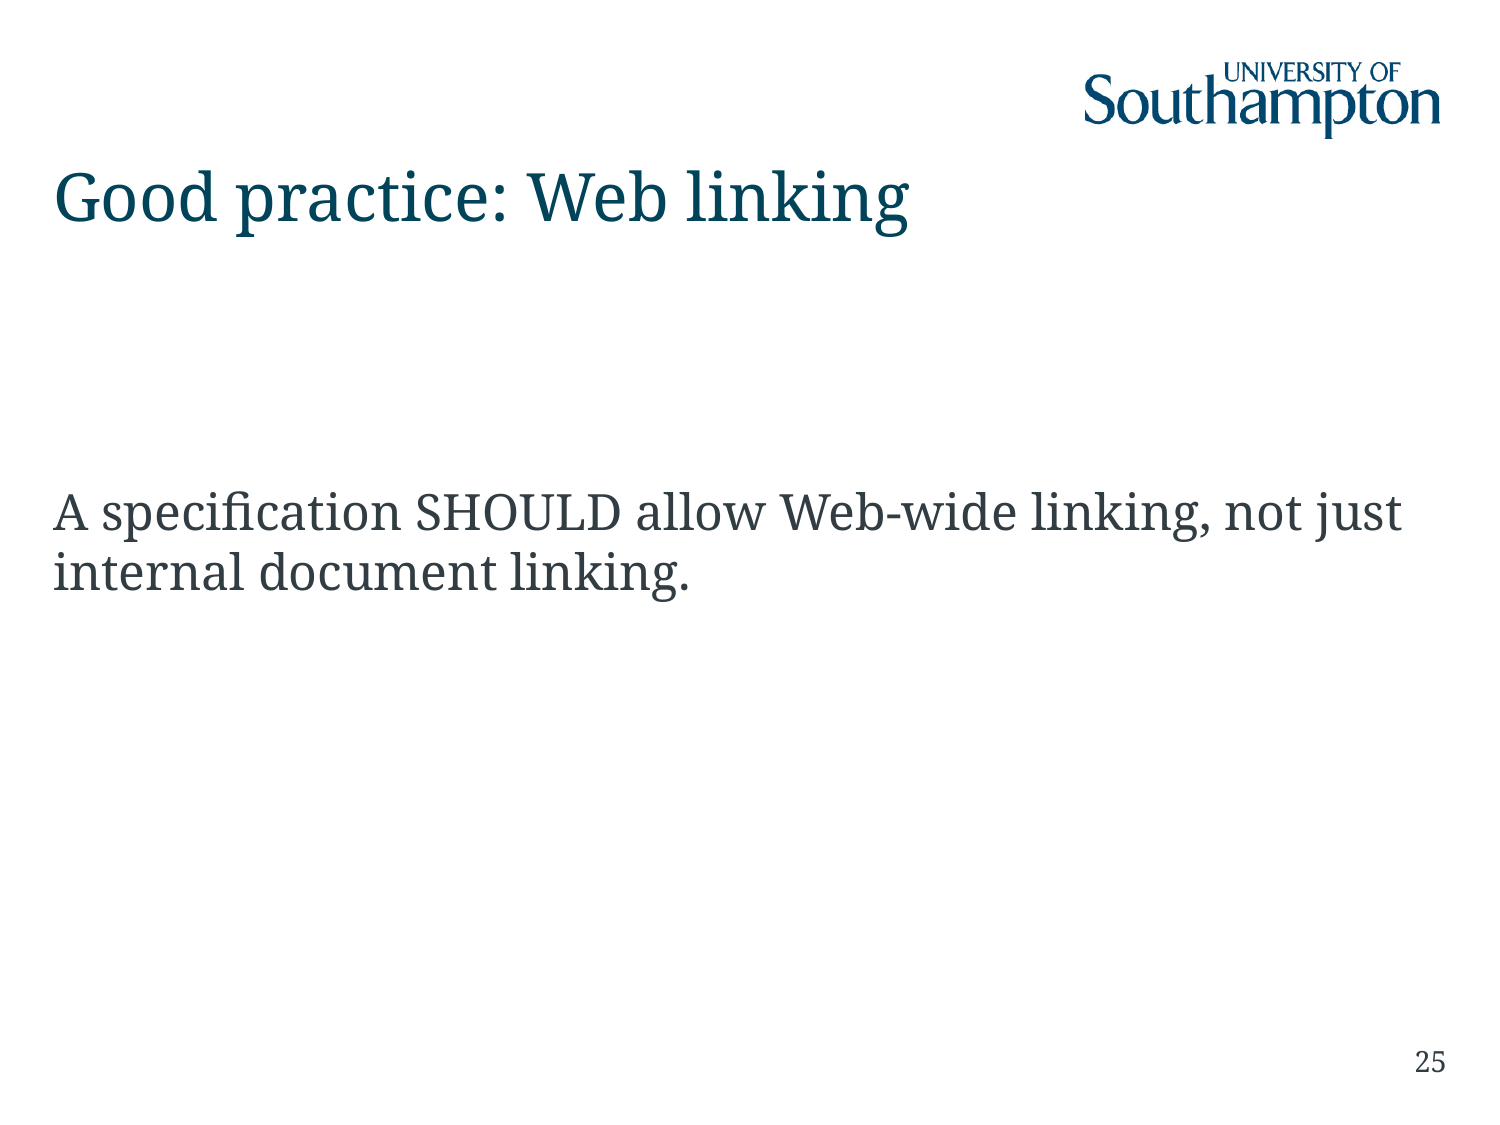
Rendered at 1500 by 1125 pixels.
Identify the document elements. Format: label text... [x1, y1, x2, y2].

list A specification SHOULD allow Web-wide linking, not just internal document linking. [52, 277, 1448, 1011]
slide_number 25 [1159, 1035, 1448, 1088]
picture [1085, 62, 1440, 139]
title Good practice: Web linking [52, 147, 1448, 255]
